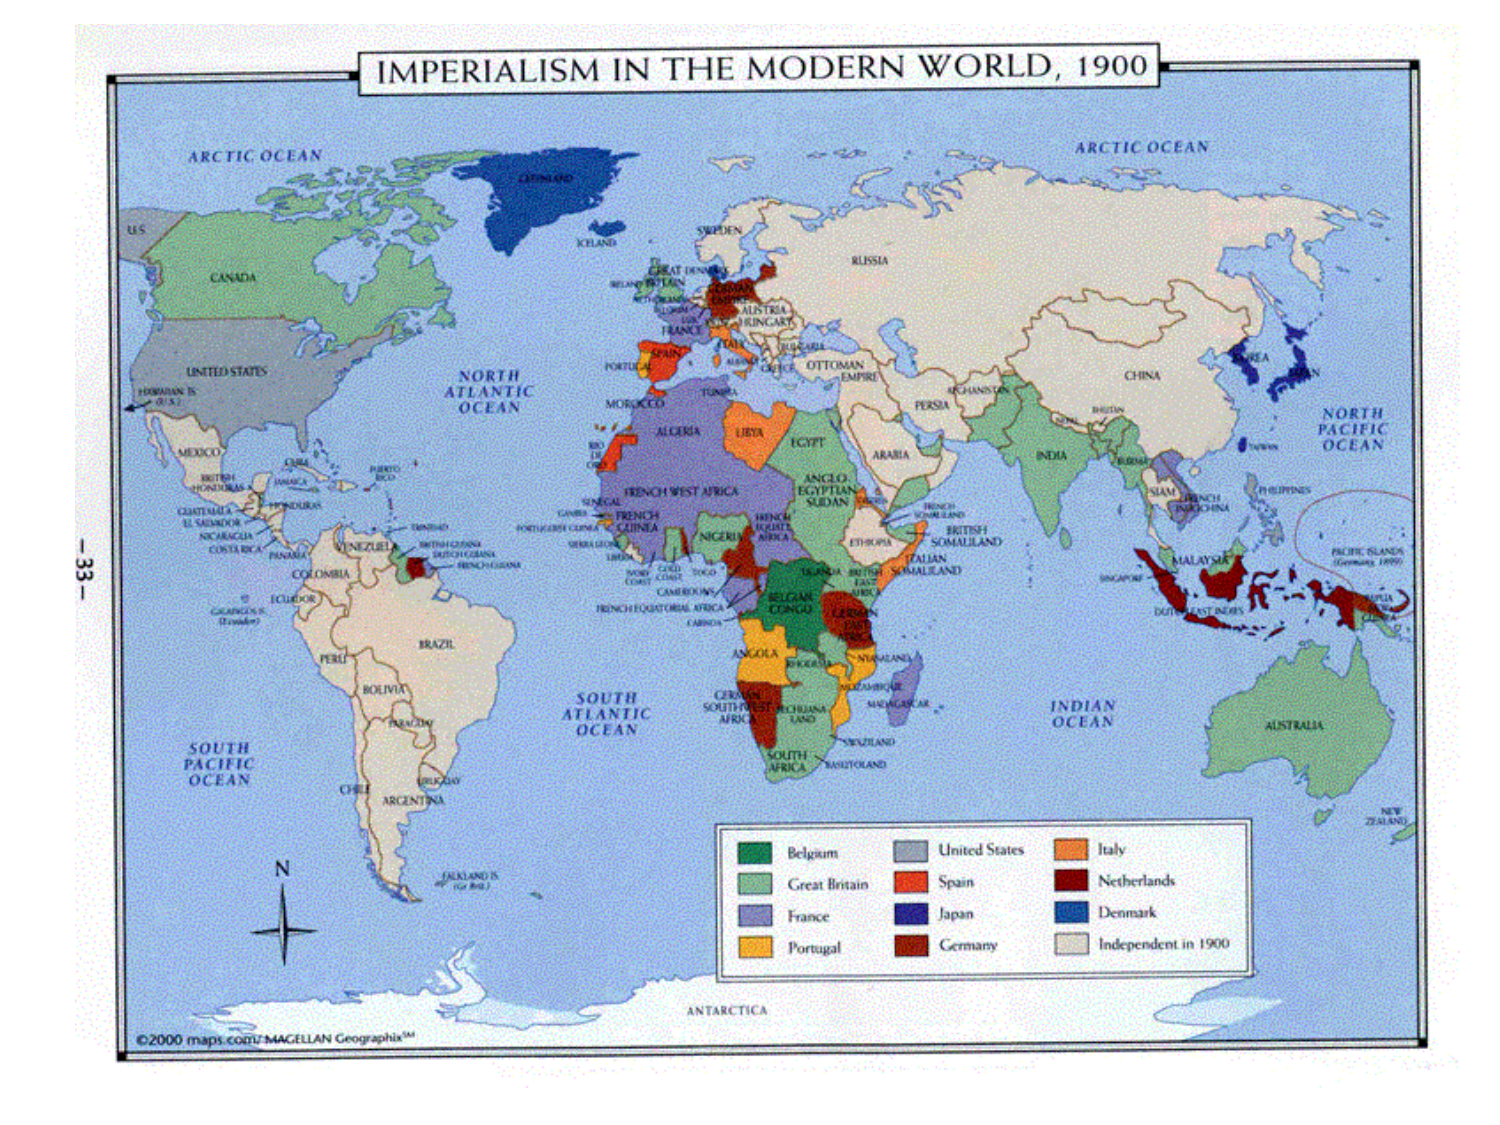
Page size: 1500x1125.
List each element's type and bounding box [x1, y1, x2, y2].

picture [74, 24, 1460, 1088]
